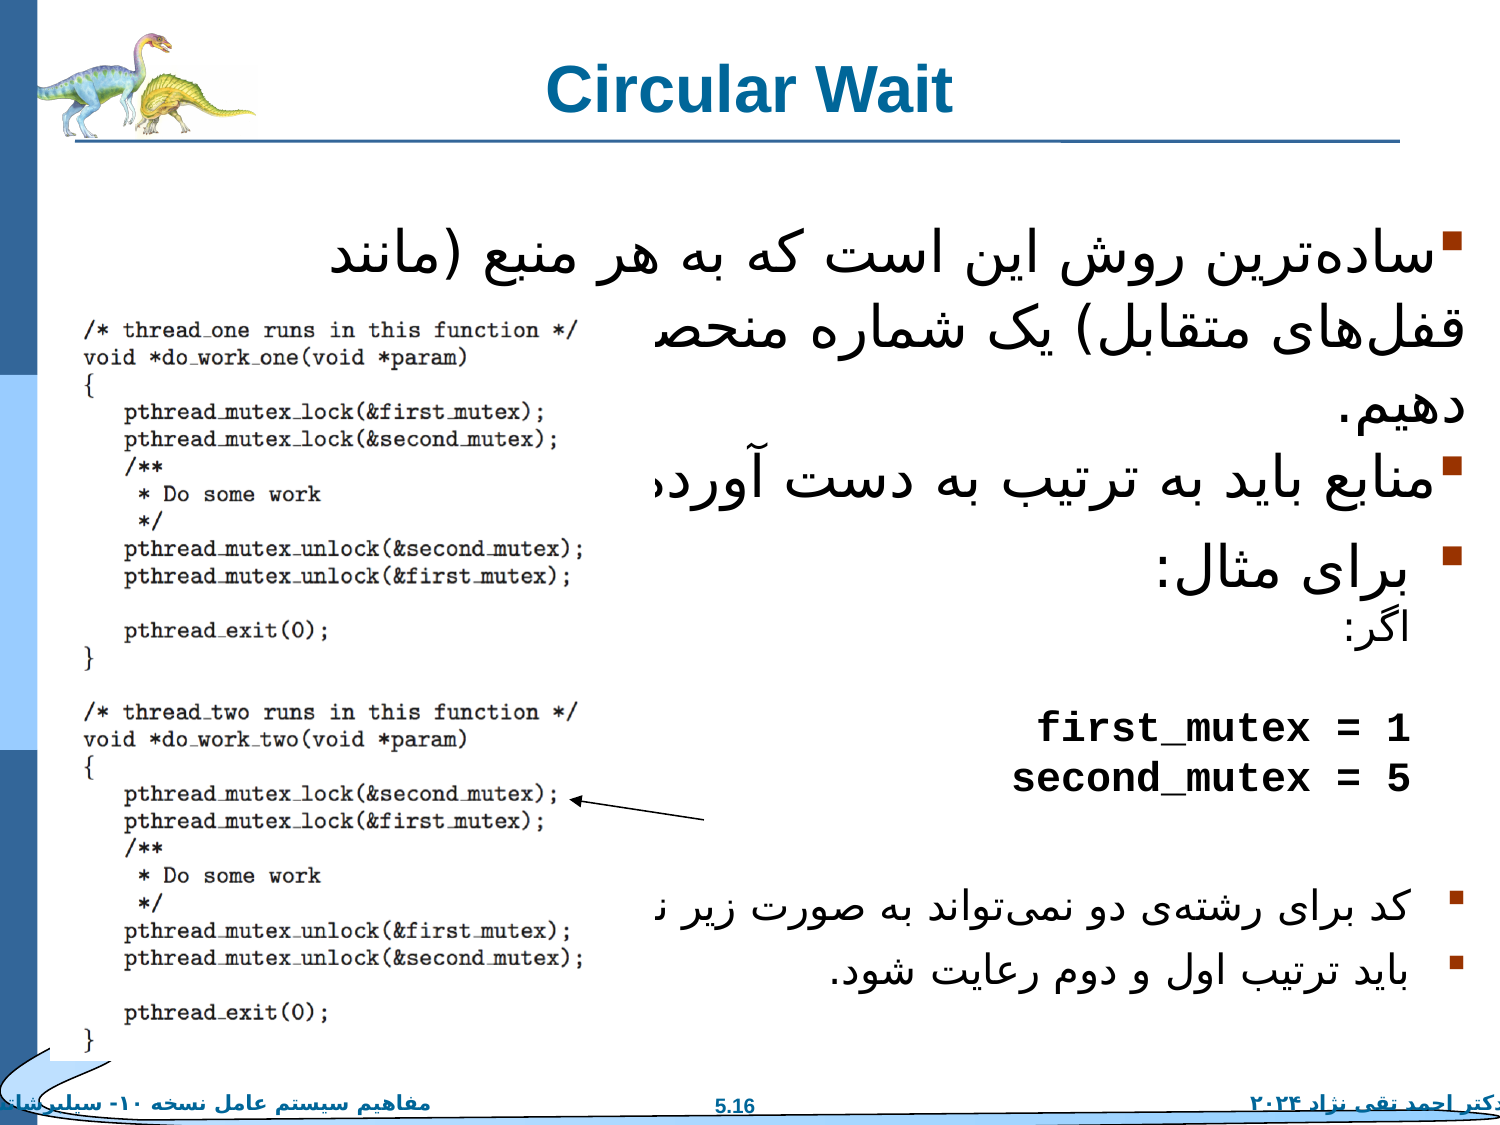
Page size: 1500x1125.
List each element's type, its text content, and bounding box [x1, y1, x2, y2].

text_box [568, 799, 705, 821]
picture [49, 295, 656, 1062]
title Circular Wait [75, 38, 1425, 133]
list ساده‌ترین روش این است که به هر منبع (مانند قفل‌های متقابل) یک شماره منحصر به فرد اختصاص دهیم. منابع باید به ترتیب به دست آورده شوند. برای مثال: اگر: first_mutex = 1 second_mutex = 5 کد برای رشته‌ی دو نمی‌تواند به صورت زیر نوشته شود: باید ترتیب اول و دوم رعایت شود. [132, 202, 1483, 992]
picture [38, 20, 258, 151]
